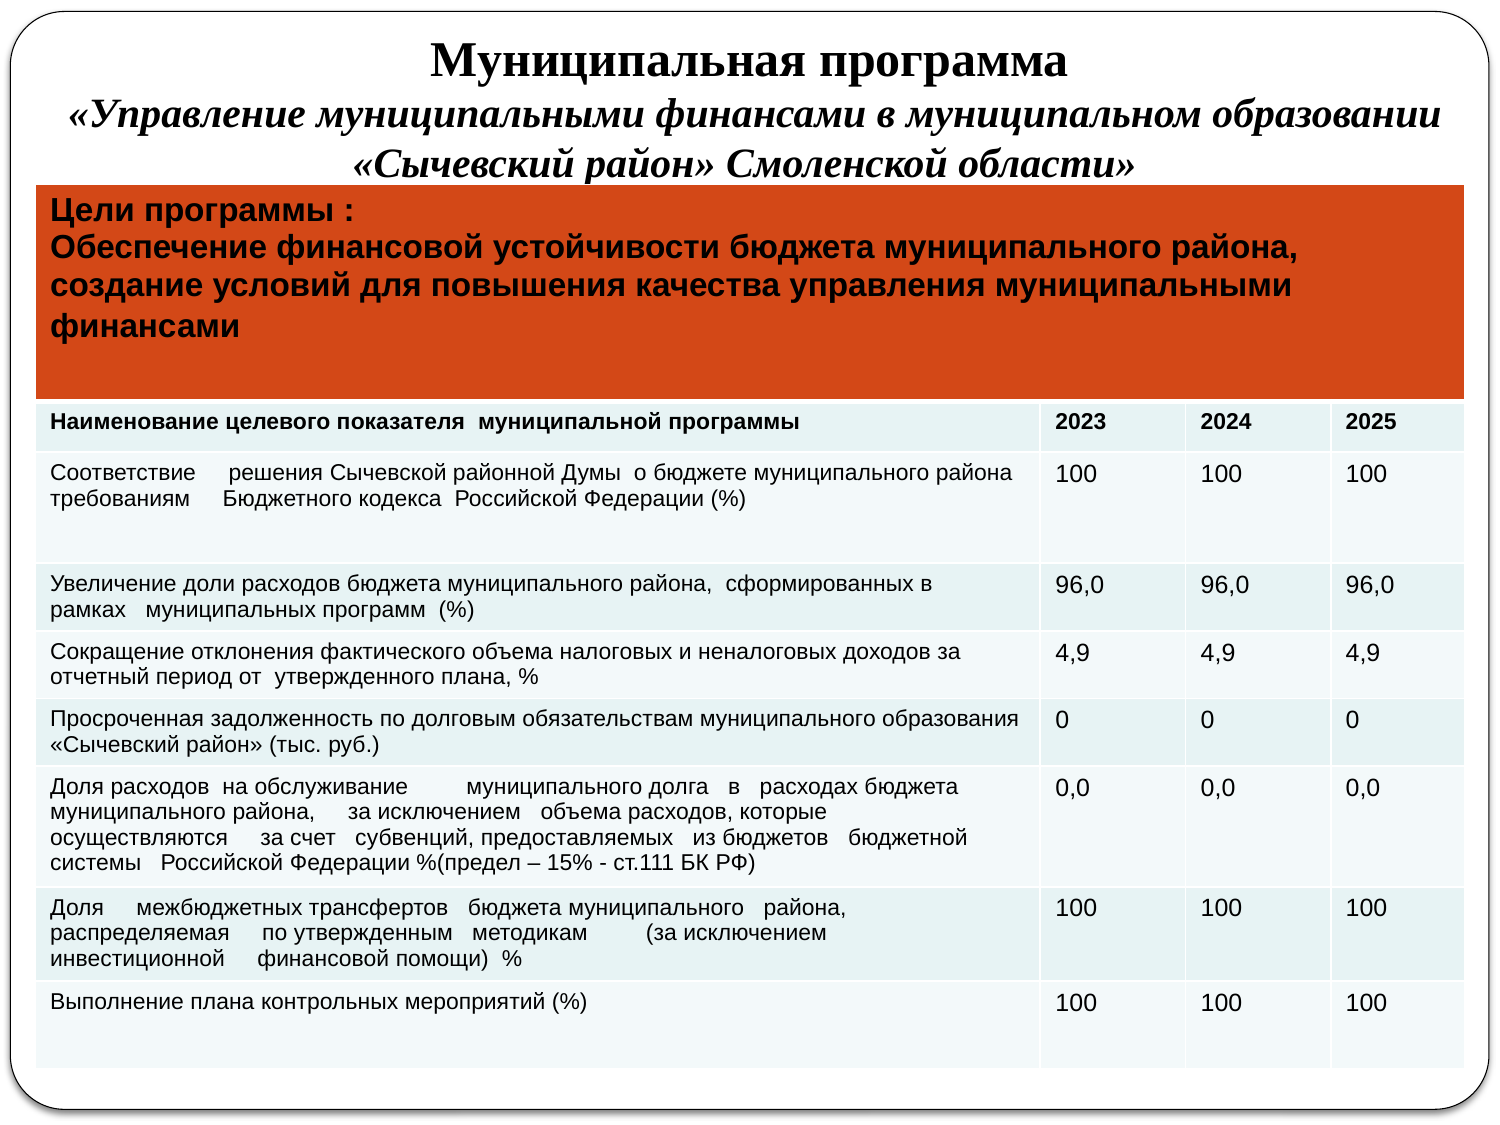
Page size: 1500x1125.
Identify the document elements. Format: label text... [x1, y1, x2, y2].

table_cell 100 [1186, 982, 1330, 1068]
table_cell Просроченная задолженность по долговым обязательствам муниципального образования «Сычевский район» (тыс. руб.) [36, 699, 1039, 765]
table_cell 2025 [1332, 404, 1464, 451]
table_cell 100 [1186, 888, 1330, 980]
table_cell 96,0 [1186, 564, 1330, 630]
table_cell 2024 [1186, 404, 1330, 451]
table_cell Выполнение плана контрольных мероприятий (%) [36, 982, 1039, 1068]
table_cell Увеличение доли расходов бюджета муниципального района, сформированных в рамках муниципальных программ (%) [36, 564, 1039, 630]
table_cell 0,0 [1332, 767, 1464, 886]
table_cell 4,9 [1332, 632, 1464, 698]
table_cell 96,0 [1332, 564, 1464, 630]
table_cell 100 [1186, 453, 1330, 562]
table_cell 100 [1041, 888, 1185, 980]
table_cell 100 [1332, 453, 1464, 562]
table_cell 0 [1186, 699, 1330, 765]
table_cell Сокращение отклонения фактического объема налоговых и неналоговых доходов за отчетный период от утвержденного плана, % [36, 632, 1039, 698]
table_cell 0 [1041, 699, 1185, 765]
title Муниципальная программа «Управление муниципальными финансами в муниципальном образовании «Сычевский район» Смоленской области» [0, 0, 1500, 247]
table_cell 4,9 [1186, 632, 1330, 698]
table_cell 100 [1332, 888, 1464, 980]
table_cell Доля межбюджетных трансфертов бюджета муниципального района, распределяемая по утвержденным методикам (за исключением инвестиционной финансовой помощи) % [36, 888, 1039, 980]
table_cell 100 [1332, 982, 1464, 1068]
table_cell 100 [1041, 453, 1185, 562]
table_cell Соответствие решения Сычевской районной Думы о бюджете муниципального района требованиям Бюджетного кодекса Российской Федерации (%) [36, 453, 1039, 562]
table_cell Наименование целевого показателя муниципальной программы [36, 404, 1039, 451]
table_cell 100 [1041, 982, 1185, 1068]
table_cell 0,0 [1041, 767, 1185, 886]
table_header Цели программы : Обеспечение финансовой устойчивости бюджета муниципального района, создание условий для повышения качества управления муниципальными финансами [36, 185, 1464, 399]
table_cell 0,0 [1186, 767, 1330, 886]
table_cell 4,9 [1041, 632, 1185, 698]
table_cell Доля расходов на обслуживание муниципального долга в расходах бюджета муниципального района, за исключением объема расходов, которые осуществляются за счет субвенций, предоставляемых из бюджетов бюджетной системы Российской Федерации %(предел – 15% - ст.111 БК РФ) [36, 767, 1039, 886]
table_cell 0 [1332, 699, 1464, 765]
table_cell 96,0 [1041, 564, 1185, 630]
table_cell 2023 [1041, 404, 1185, 451]
